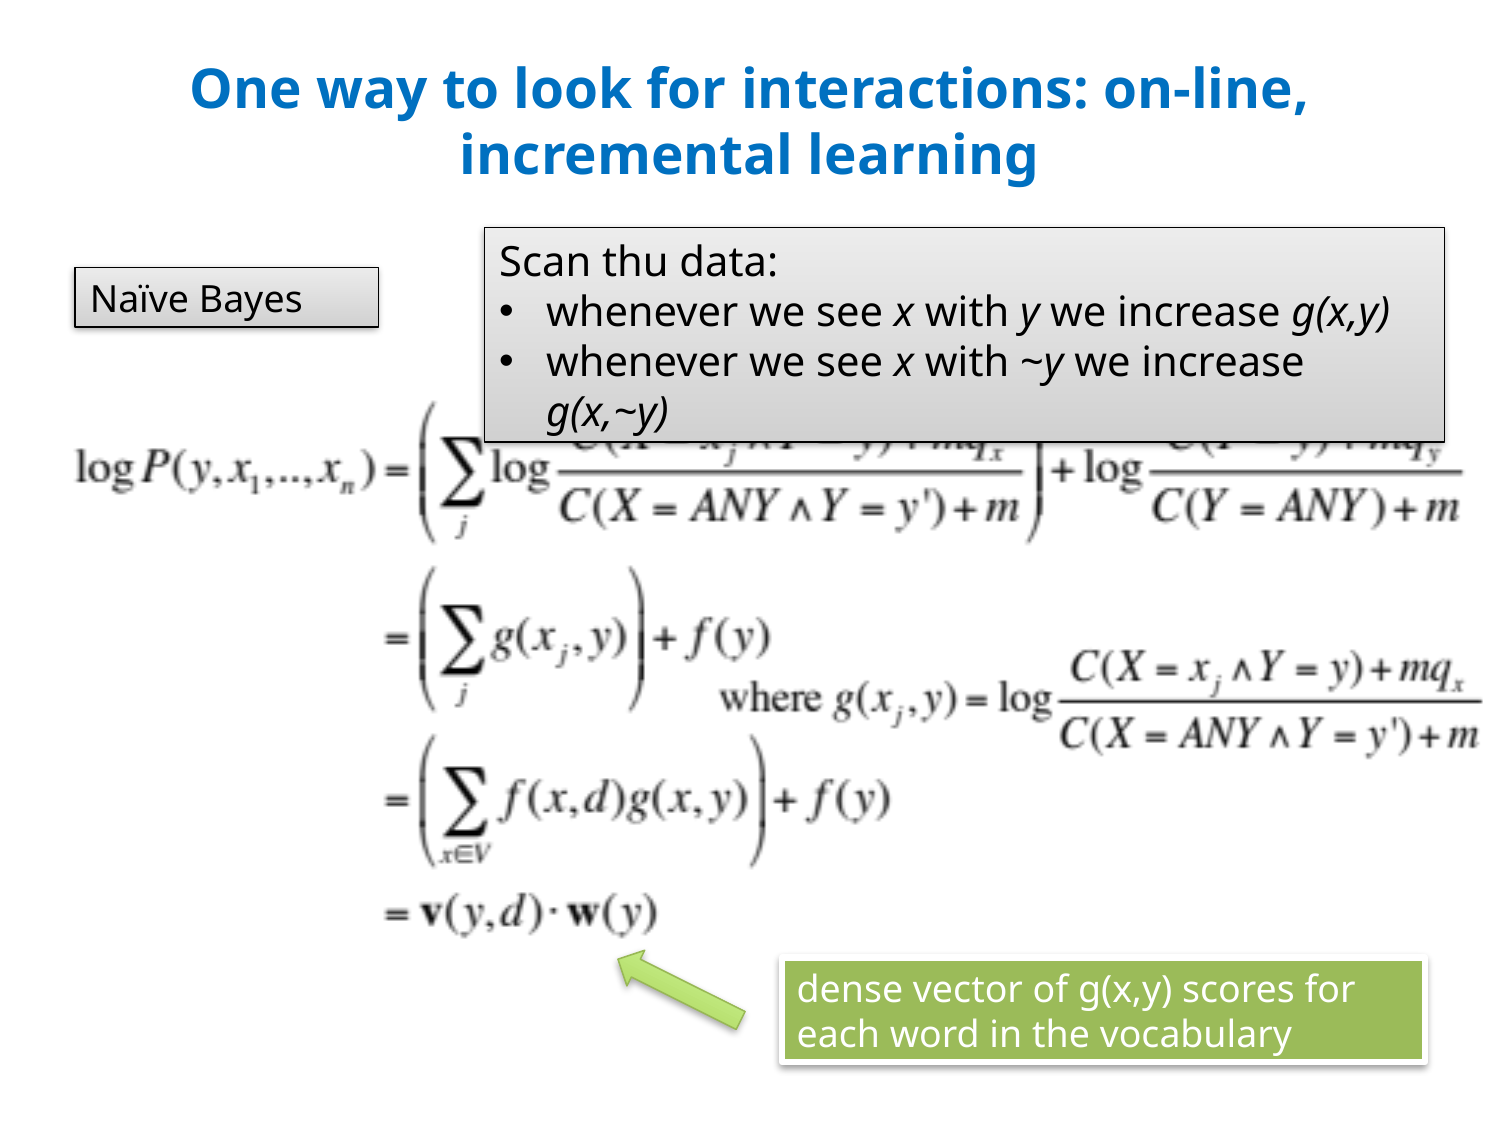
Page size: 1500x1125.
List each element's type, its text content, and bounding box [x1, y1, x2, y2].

text_box [617, 950, 746, 1031]
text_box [68, 393, 1472, 942]
text_box dense vector of g(x,y) scores for each word in the vocabulary [779, 954, 1428, 1065]
text_box Naïve Bayes [74, 267, 379, 328]
title One way to look for interactions: on-line, incremental learning [75, 45, 1425, 194]
text_box Scan thu data: whenever we see x with y we increase g(x,y) whenever we see x with ~y we increase g(x,~y) [484, 227, 1445, 392]
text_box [714, 636, 1486, 763]
